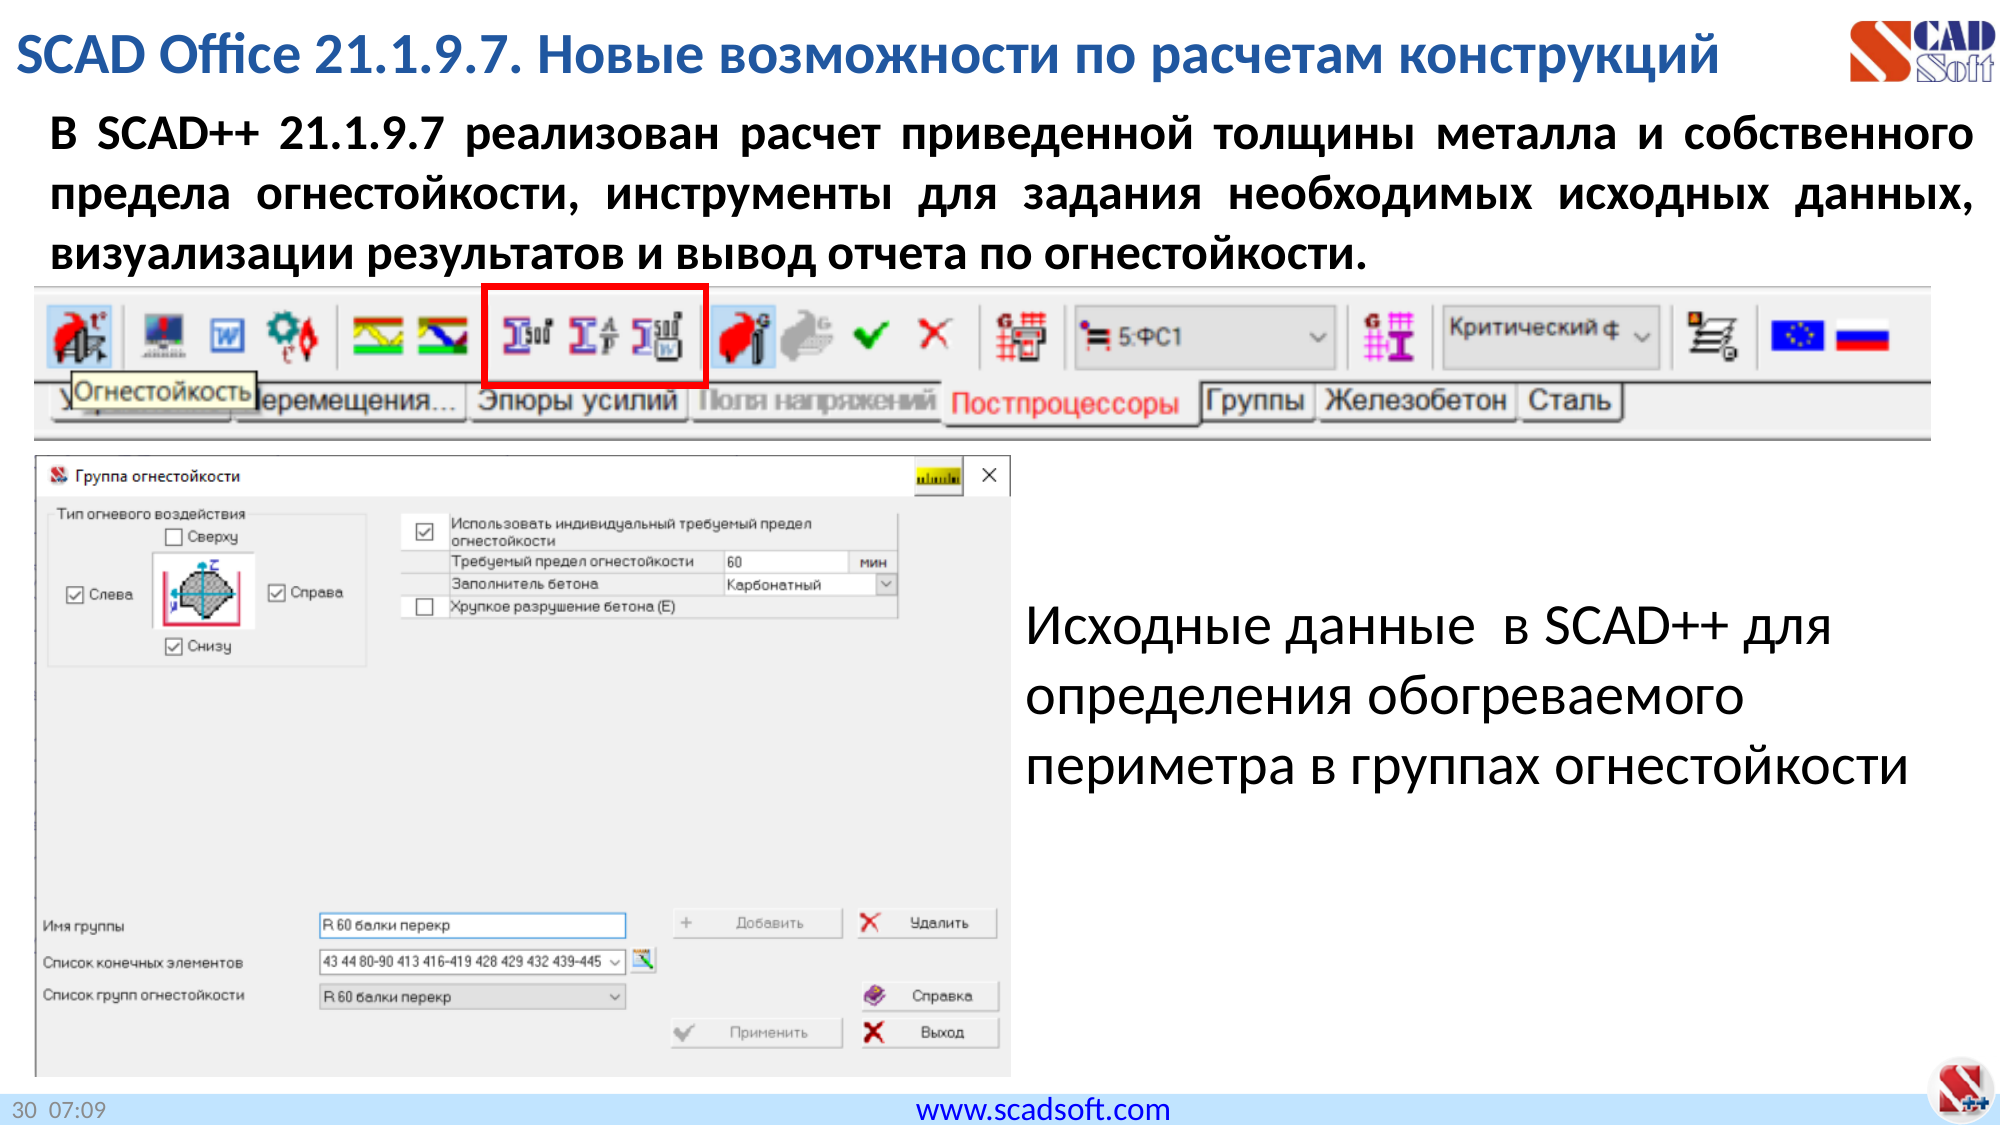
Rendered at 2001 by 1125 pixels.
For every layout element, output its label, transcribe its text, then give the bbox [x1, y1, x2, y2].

picture [34, 286, 1931, 442]
text_box www.scadsoft.com [901, 1079, 1216, 1125]
picture [1922, 1051, 1999, 1125]
text_box SCAD Office 21.1.9.7. Новые возможности по расчетам конструкций [1, 8, 1833, 93]
text_box В SCAD++ 21.1.9.7 реализован расчет приведенной толщины металла и собственного предела огнестойкости, инструменты для задания необходимых исходных данных, визуализации результатов и вывод отчета по огнестойкости. [34, 91, 1991, 287]
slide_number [0, 1078, 147, 1125]
text_box [147, 1093, 901, 1125]
text_box [1216, 1093, 1922, 1125]
picture [1850, 20, 1996, 82]
text_box Исходные данные в SCAD++ для определения обогреваемого периметра в группах огнестойкости [1011, 578, 1996, 804]
picture [34, 455, 1011, 1077]
